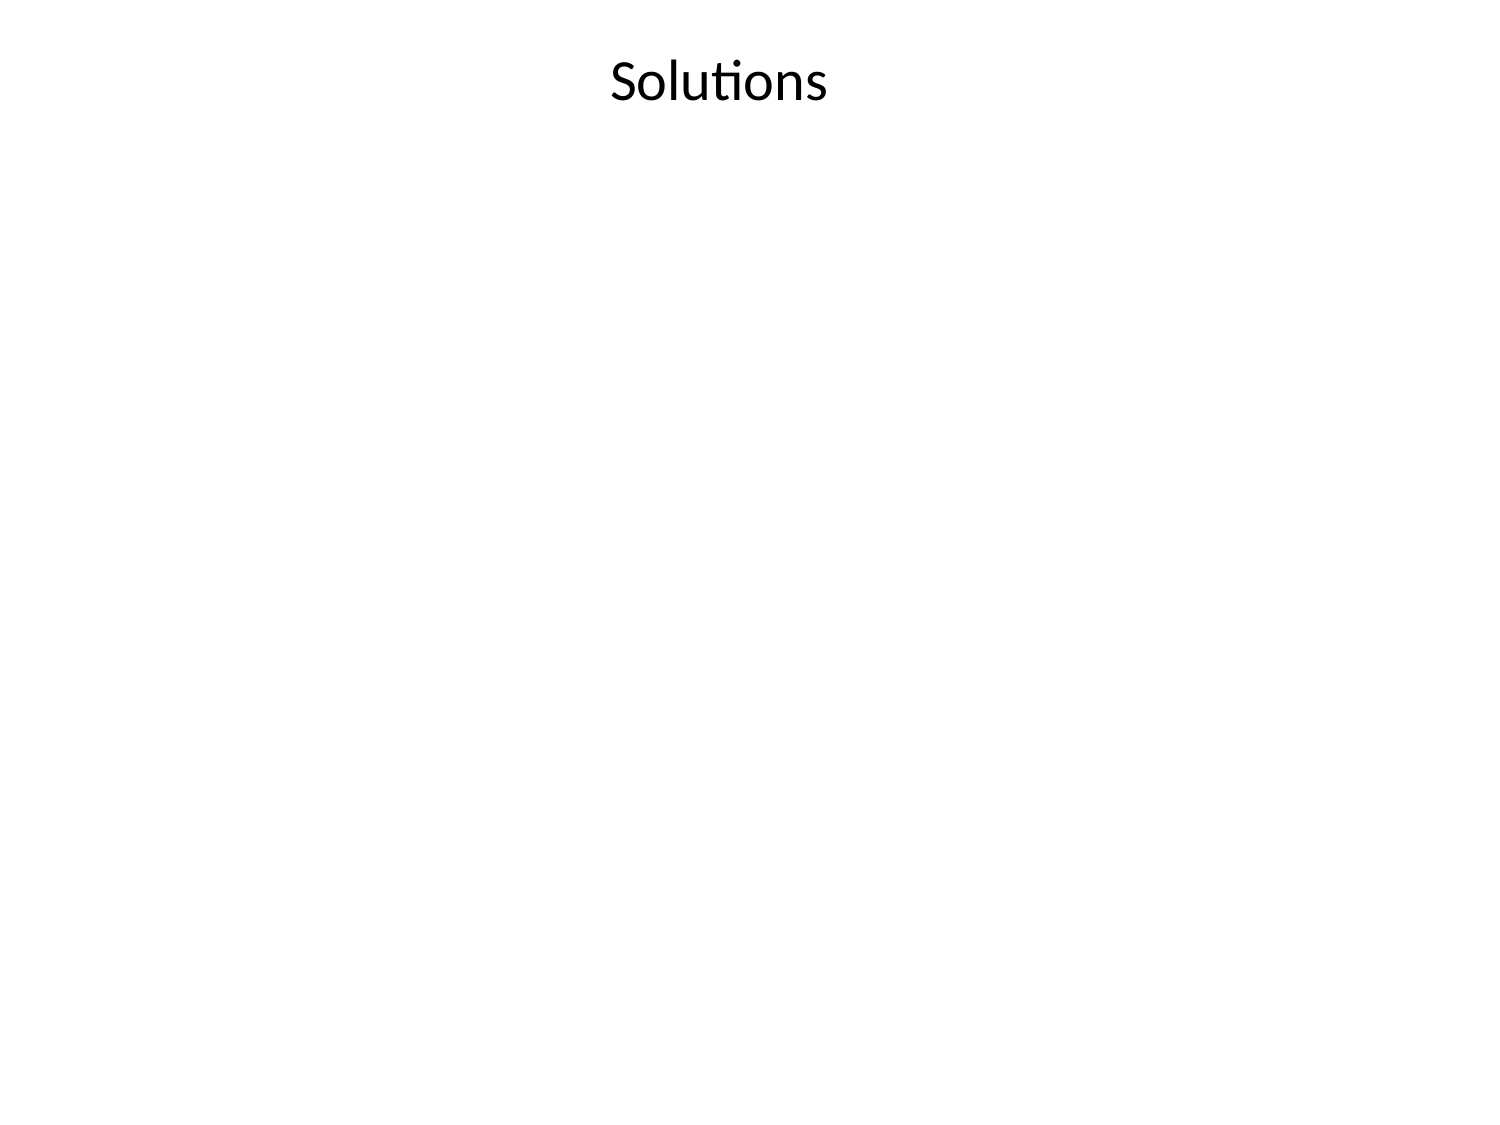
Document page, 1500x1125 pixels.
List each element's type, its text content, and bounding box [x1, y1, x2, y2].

text_box Solutions [595, 34, 843, 120]
